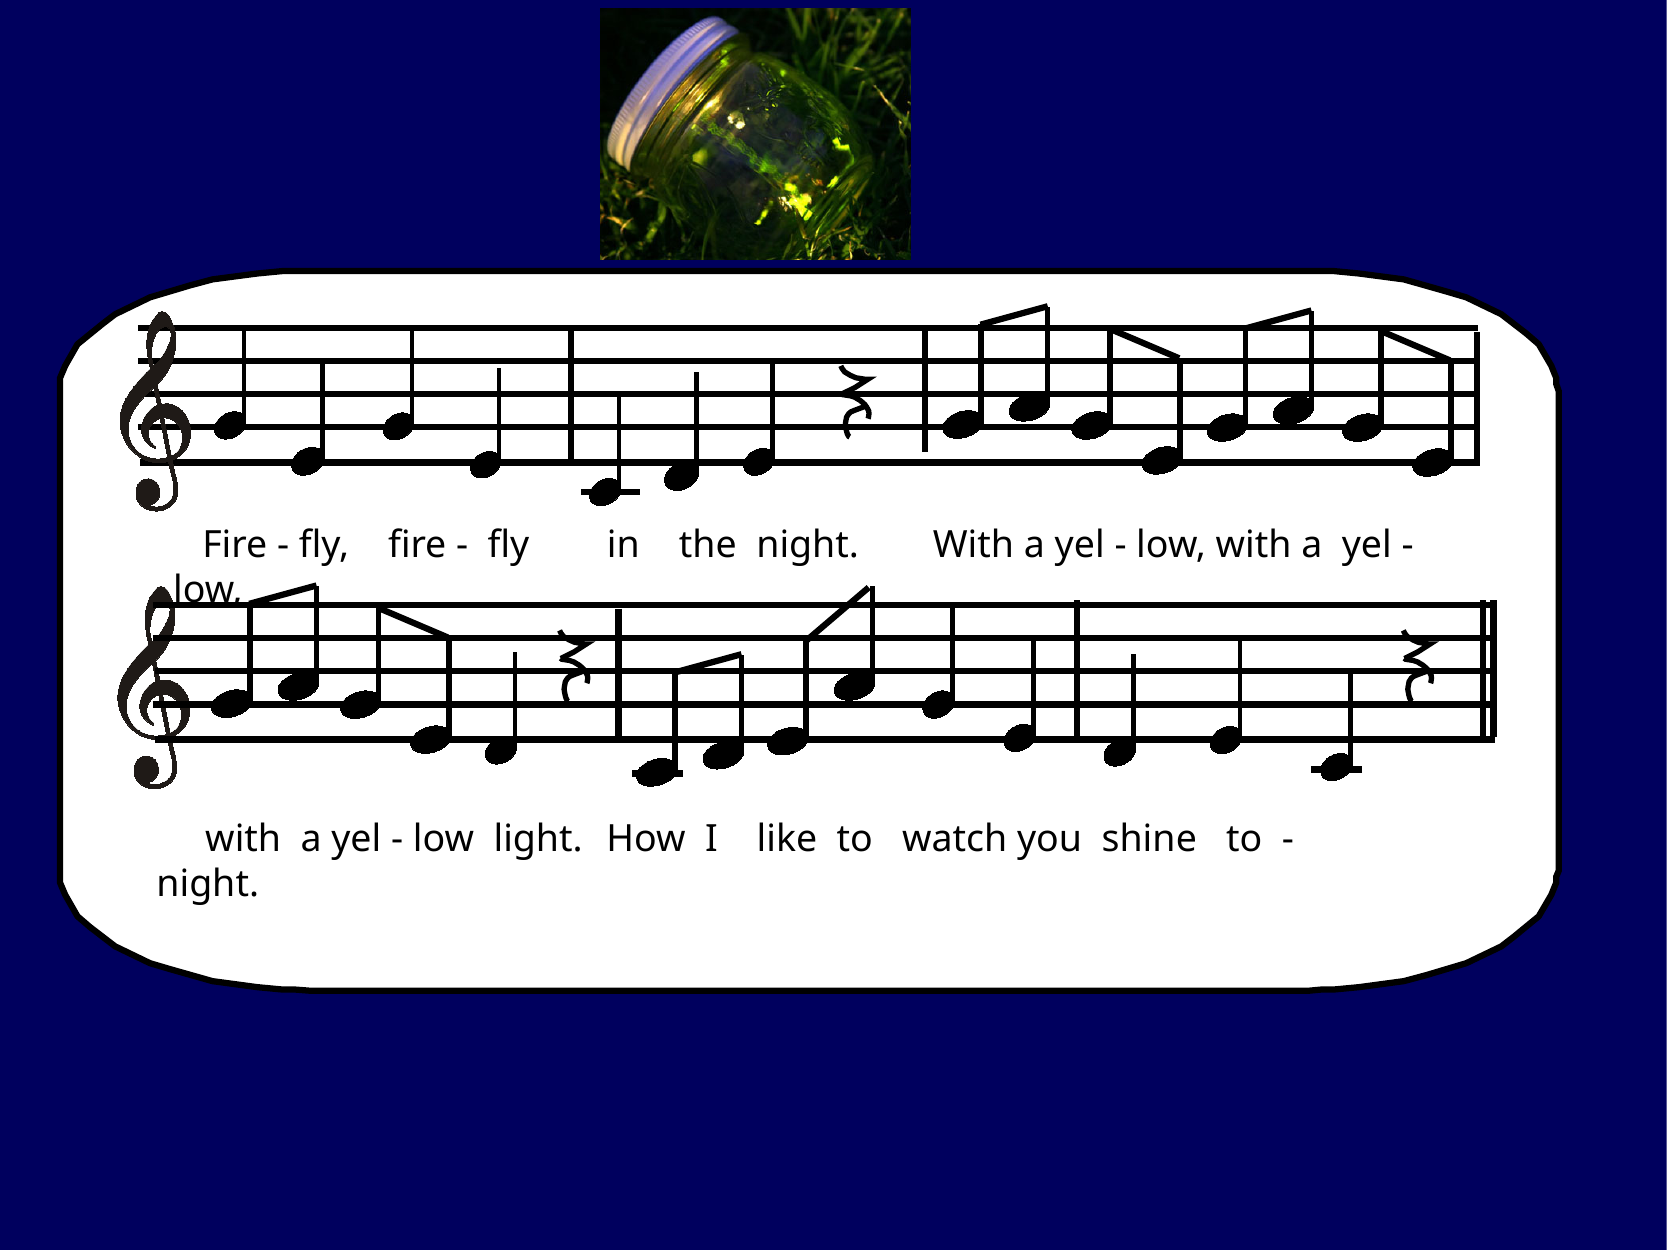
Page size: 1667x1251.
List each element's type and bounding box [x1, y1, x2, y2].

text_box [60, 271, 1559, 991]
picture [599, 8, 911, 260]
